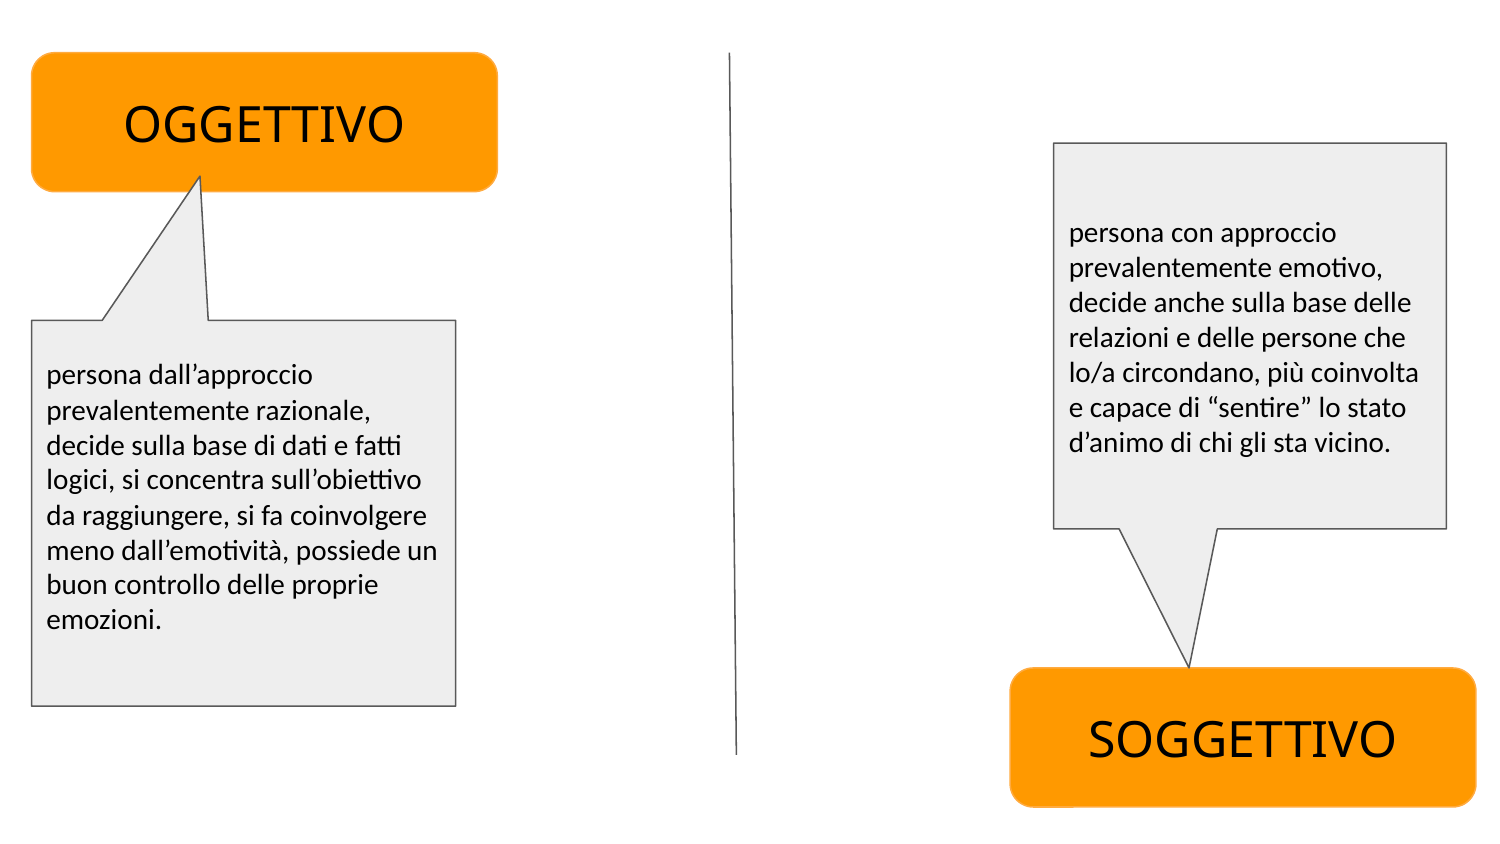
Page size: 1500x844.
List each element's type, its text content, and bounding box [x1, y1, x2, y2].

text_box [729, 52, 737, 756]
text_box SOGGETTIVO [1010, 667, 1476, 807]
text_box persona con approccio prevalentemente emotivo, decide anche sulla base delle relazioni e delle persone che lo/a circondano, più coinvolta e capace di “sentire” lo stato d’animo di chi gli sta vicino. [1053, 143, 1447, 668]
text_box persona dall’approccio prevalentemente razionale, decide sulla base di dati e fatti logici, si concentra sull’obiettivo da raggiungere, si fa coinvolgere meno dall’emotività, possiede un buon controllo delle proprie emozioni. [31, 176, 456, 707]
text_box OGGETTIVO [31, 52, 498, 192]
